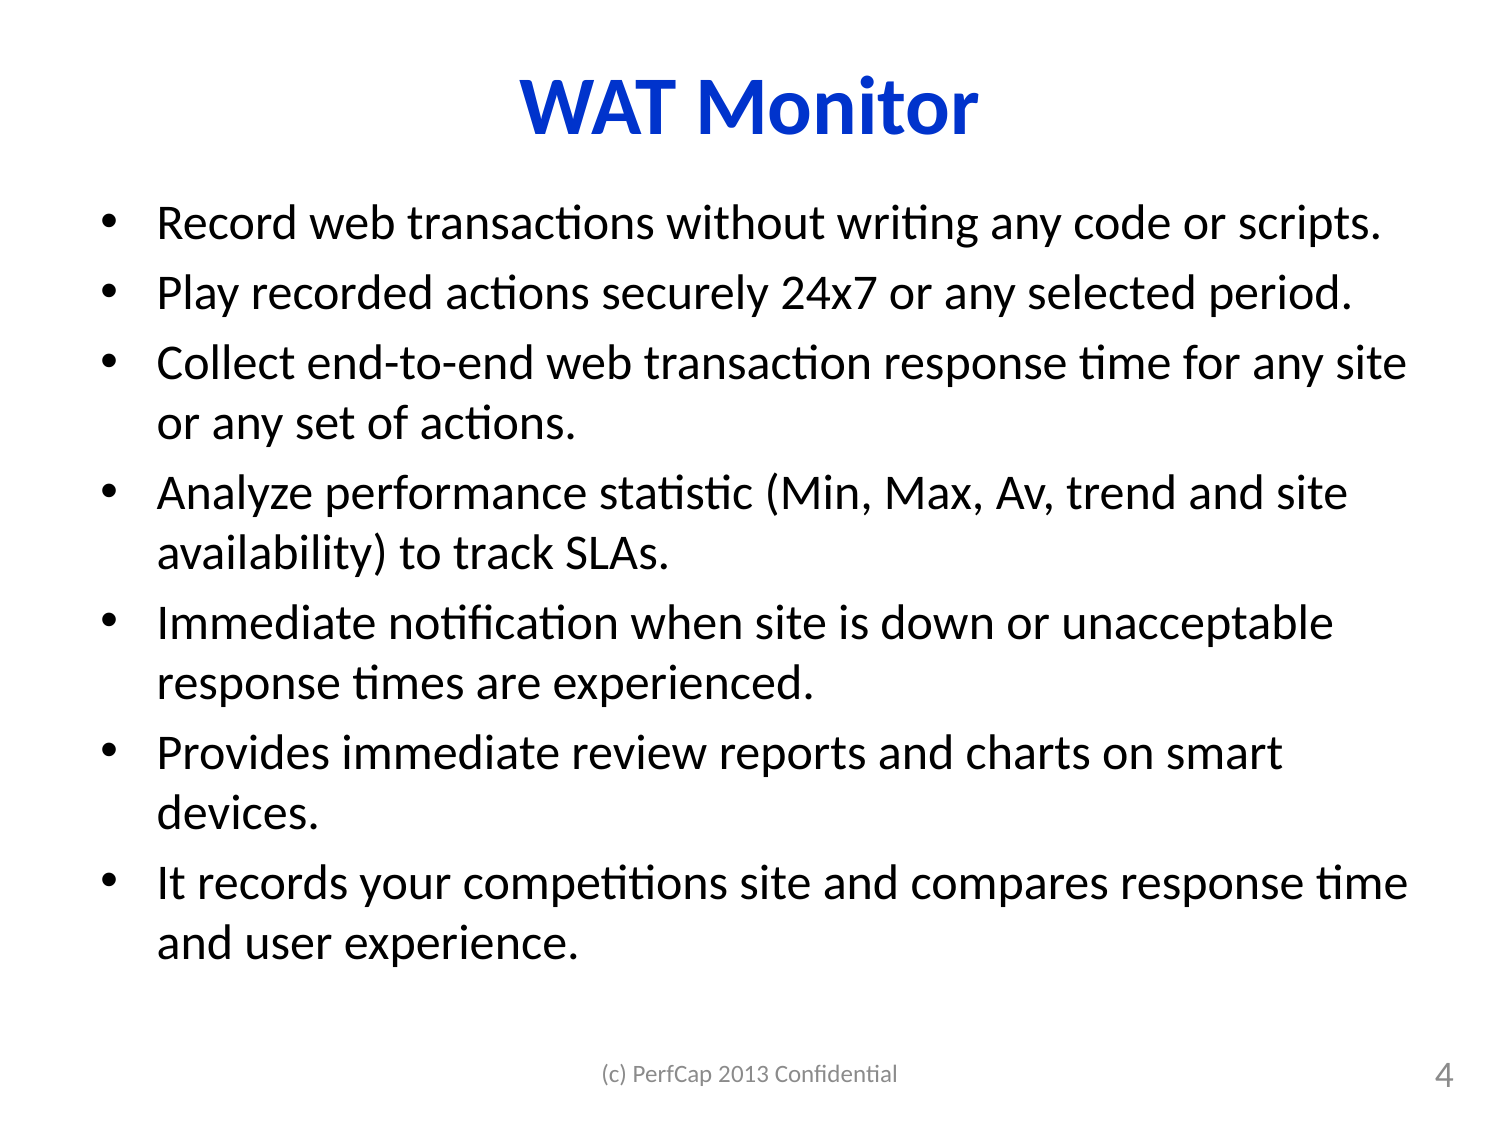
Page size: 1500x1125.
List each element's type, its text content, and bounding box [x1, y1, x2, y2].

footer (c) PerfCap 2013 Confidential [512, 1042, 988, 1103]
list Record web transactions without writing any code or scripts. Play recorded actions securely 24x7 or any selected period. Collect end-to-end web transaction response time for any site or any set of actions. Analyze performance statistic (Min, Max, Av, trend and site availability) to track SLAs. Immediate notification when site is down or unacceptable response times are experienced. Provides immediate review reports and charts on smart devices. It records your competitions site and compares response time and user experience. [85, 182, 1436, 1056]
title WAT Monitor [75, 45, 1425, 158]
slide_number 4 [1118, 1042, 1469, 1103]
